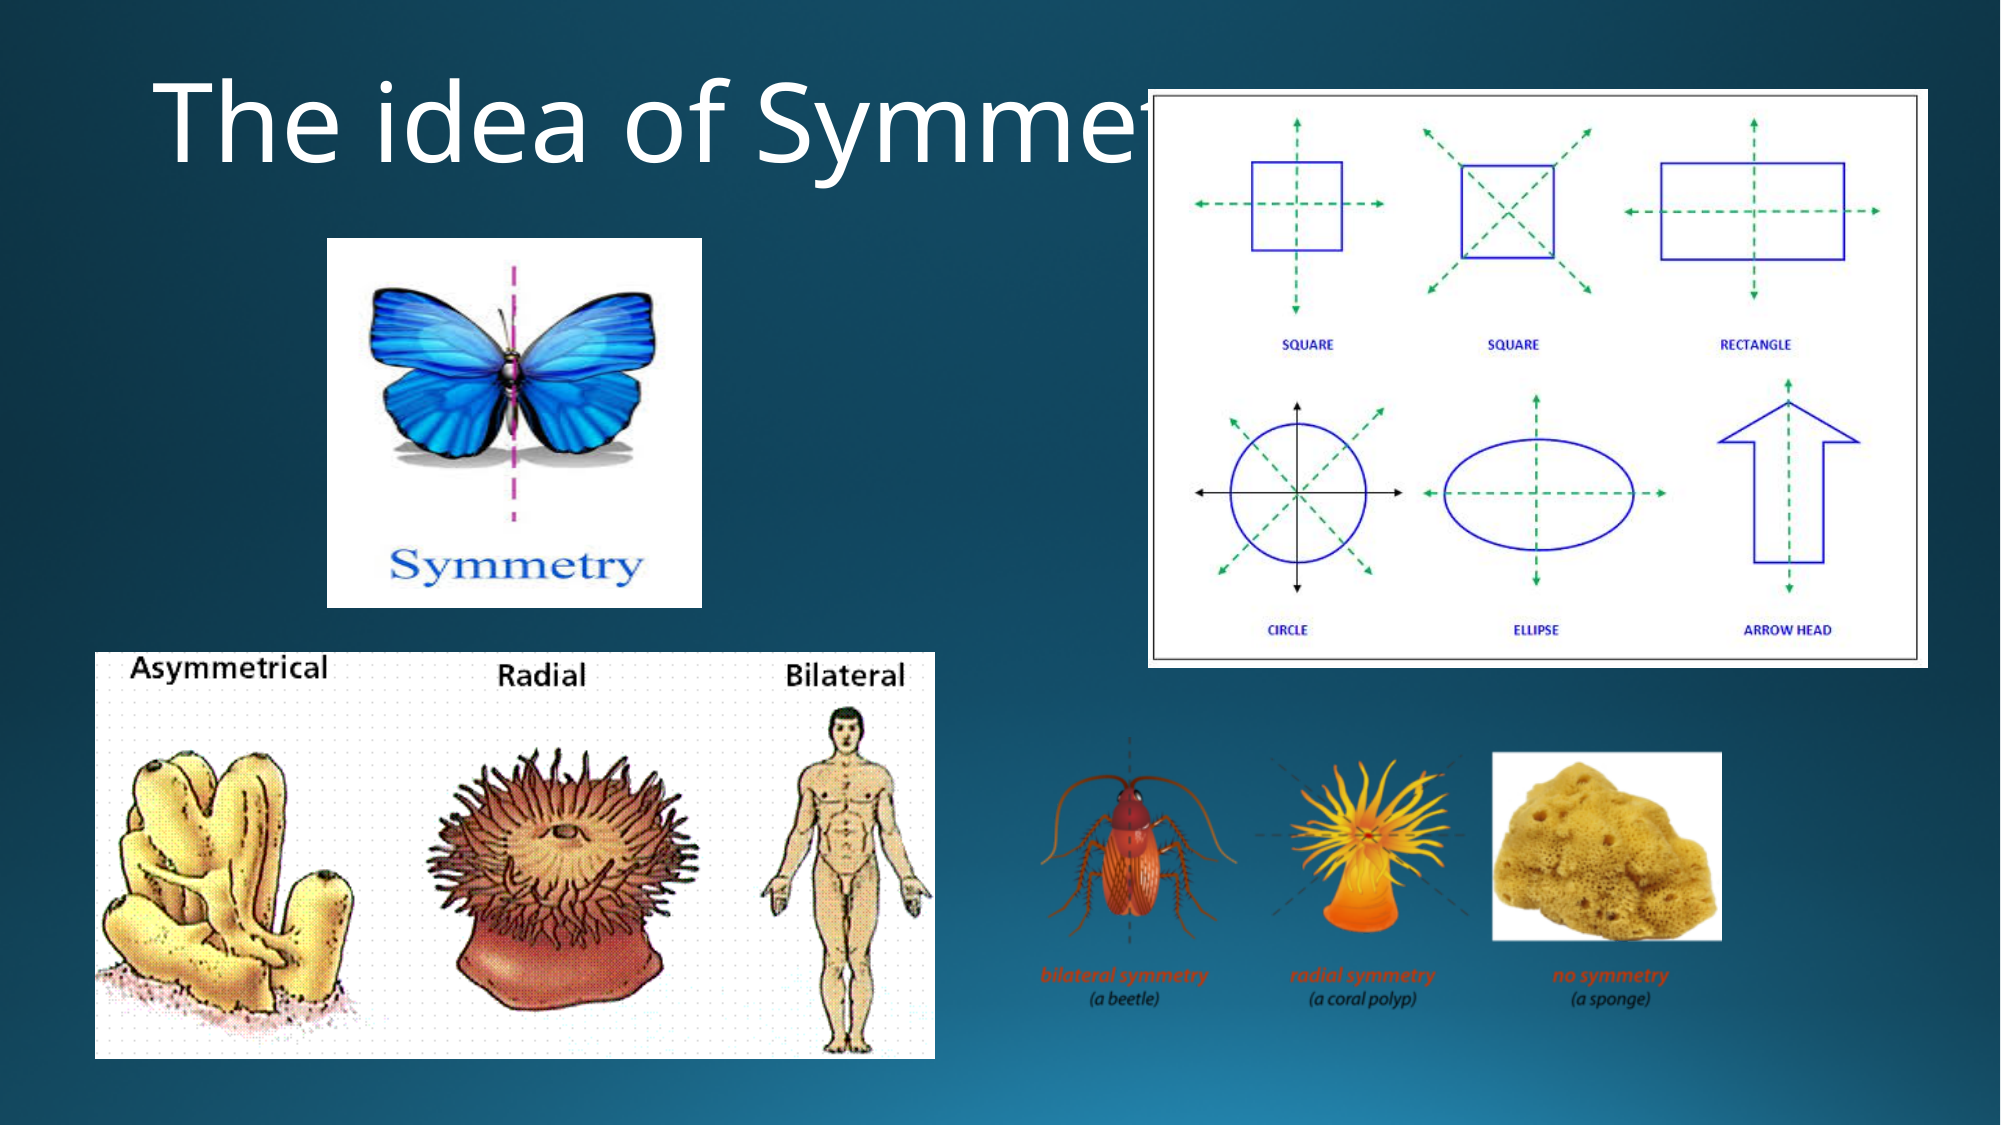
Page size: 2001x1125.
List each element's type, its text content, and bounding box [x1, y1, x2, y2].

title The idea of Symmetry [137, 59, 1863, 195]
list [327, 238, 702, 608]
picture [0, 0, 2001, 1125]
